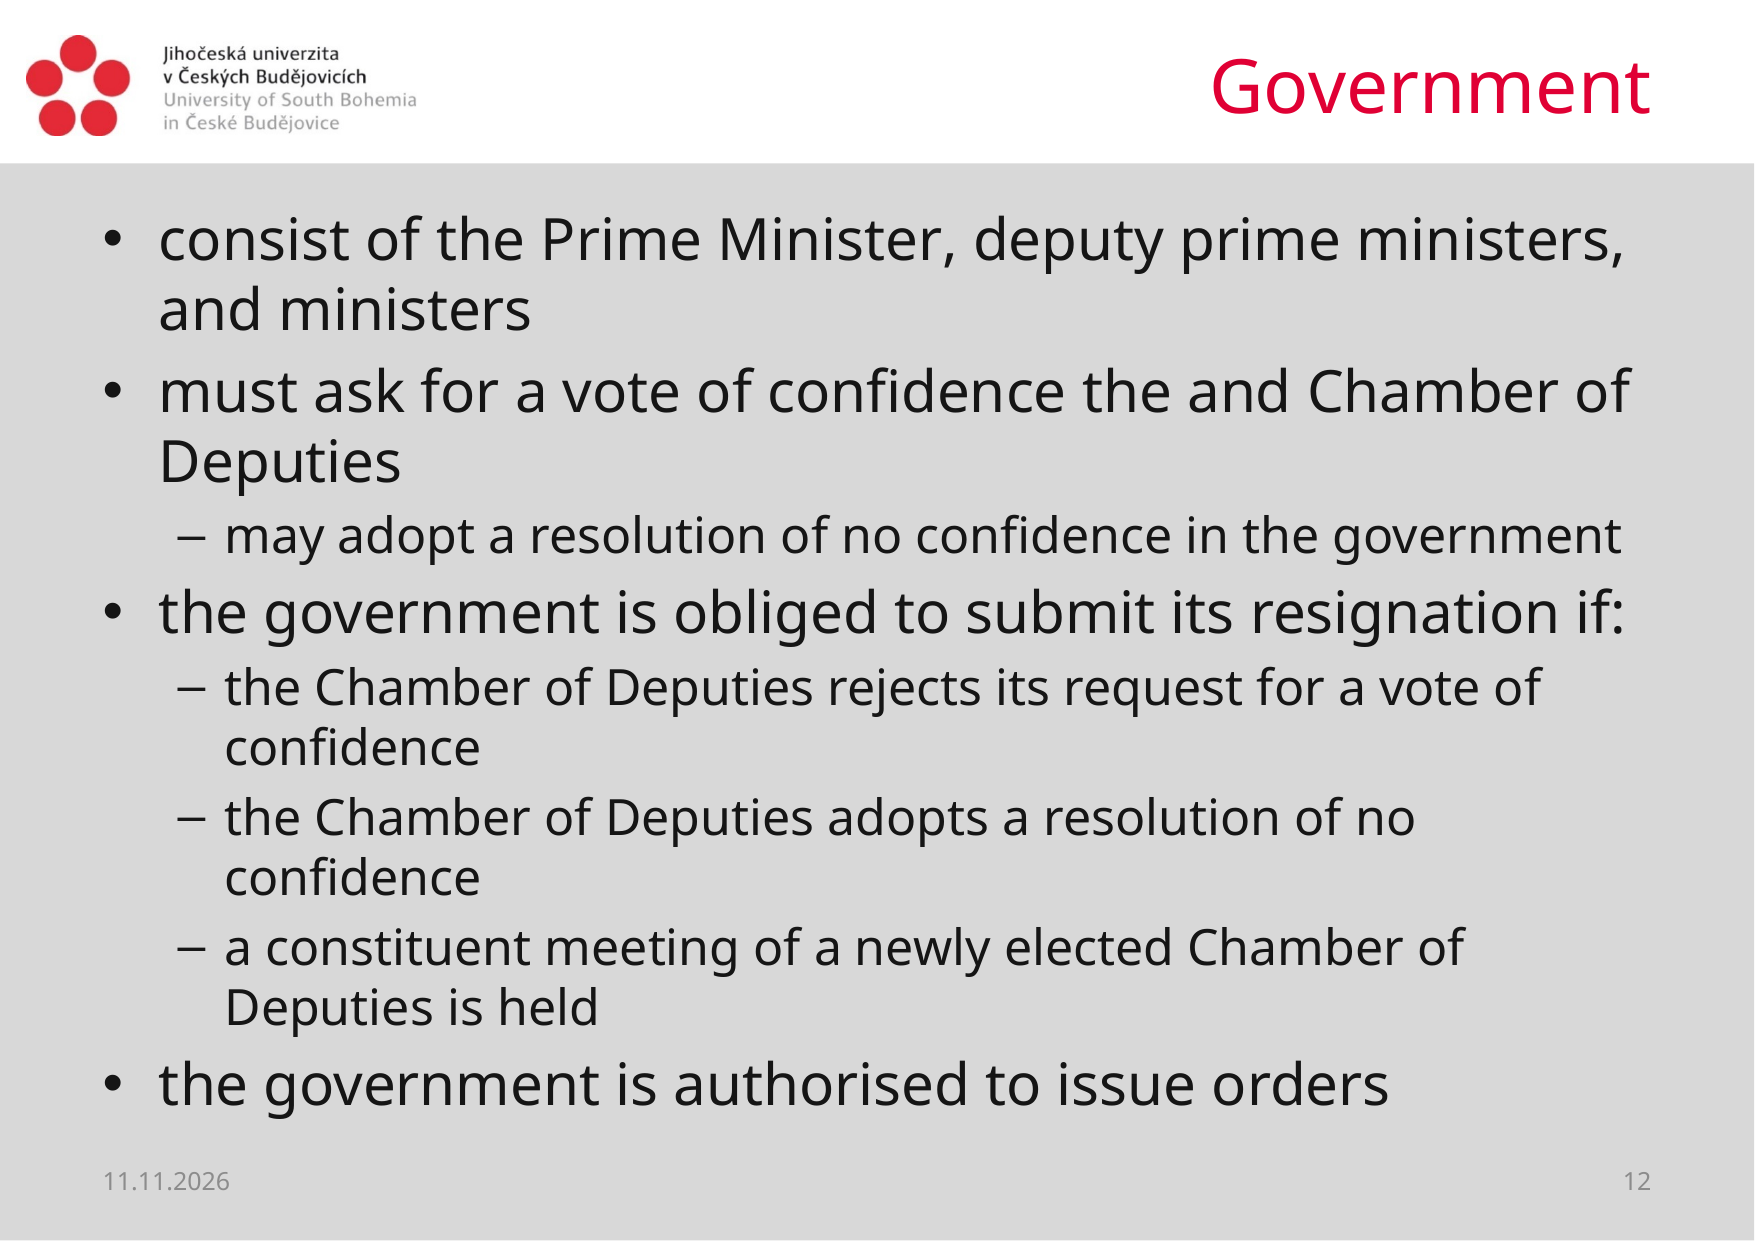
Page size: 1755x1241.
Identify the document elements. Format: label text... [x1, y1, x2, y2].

slide_number 12 [1257, 1149, 1667, 1216]
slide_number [87, 1149, 498, 1216]
title Government [448, 29, 1667, 139]
list consist of the Prime Minister, deputy prime ministers, and ministers must ask for a vote of confidence the and Chamber of Deputies may adopt a resolution of no confidence in the government the government is obliged to submit its resignation if: the Chamber of Deputies rejects its request for a vote of confidence the Chamber of Deputies adopts a resolution of no confidence a constituent meeting of a newly elected Chamber of Deputies is held the government is authorised to issue orders [87, 194, 1667, 1109]
picture [26, 35, 417, 136]
